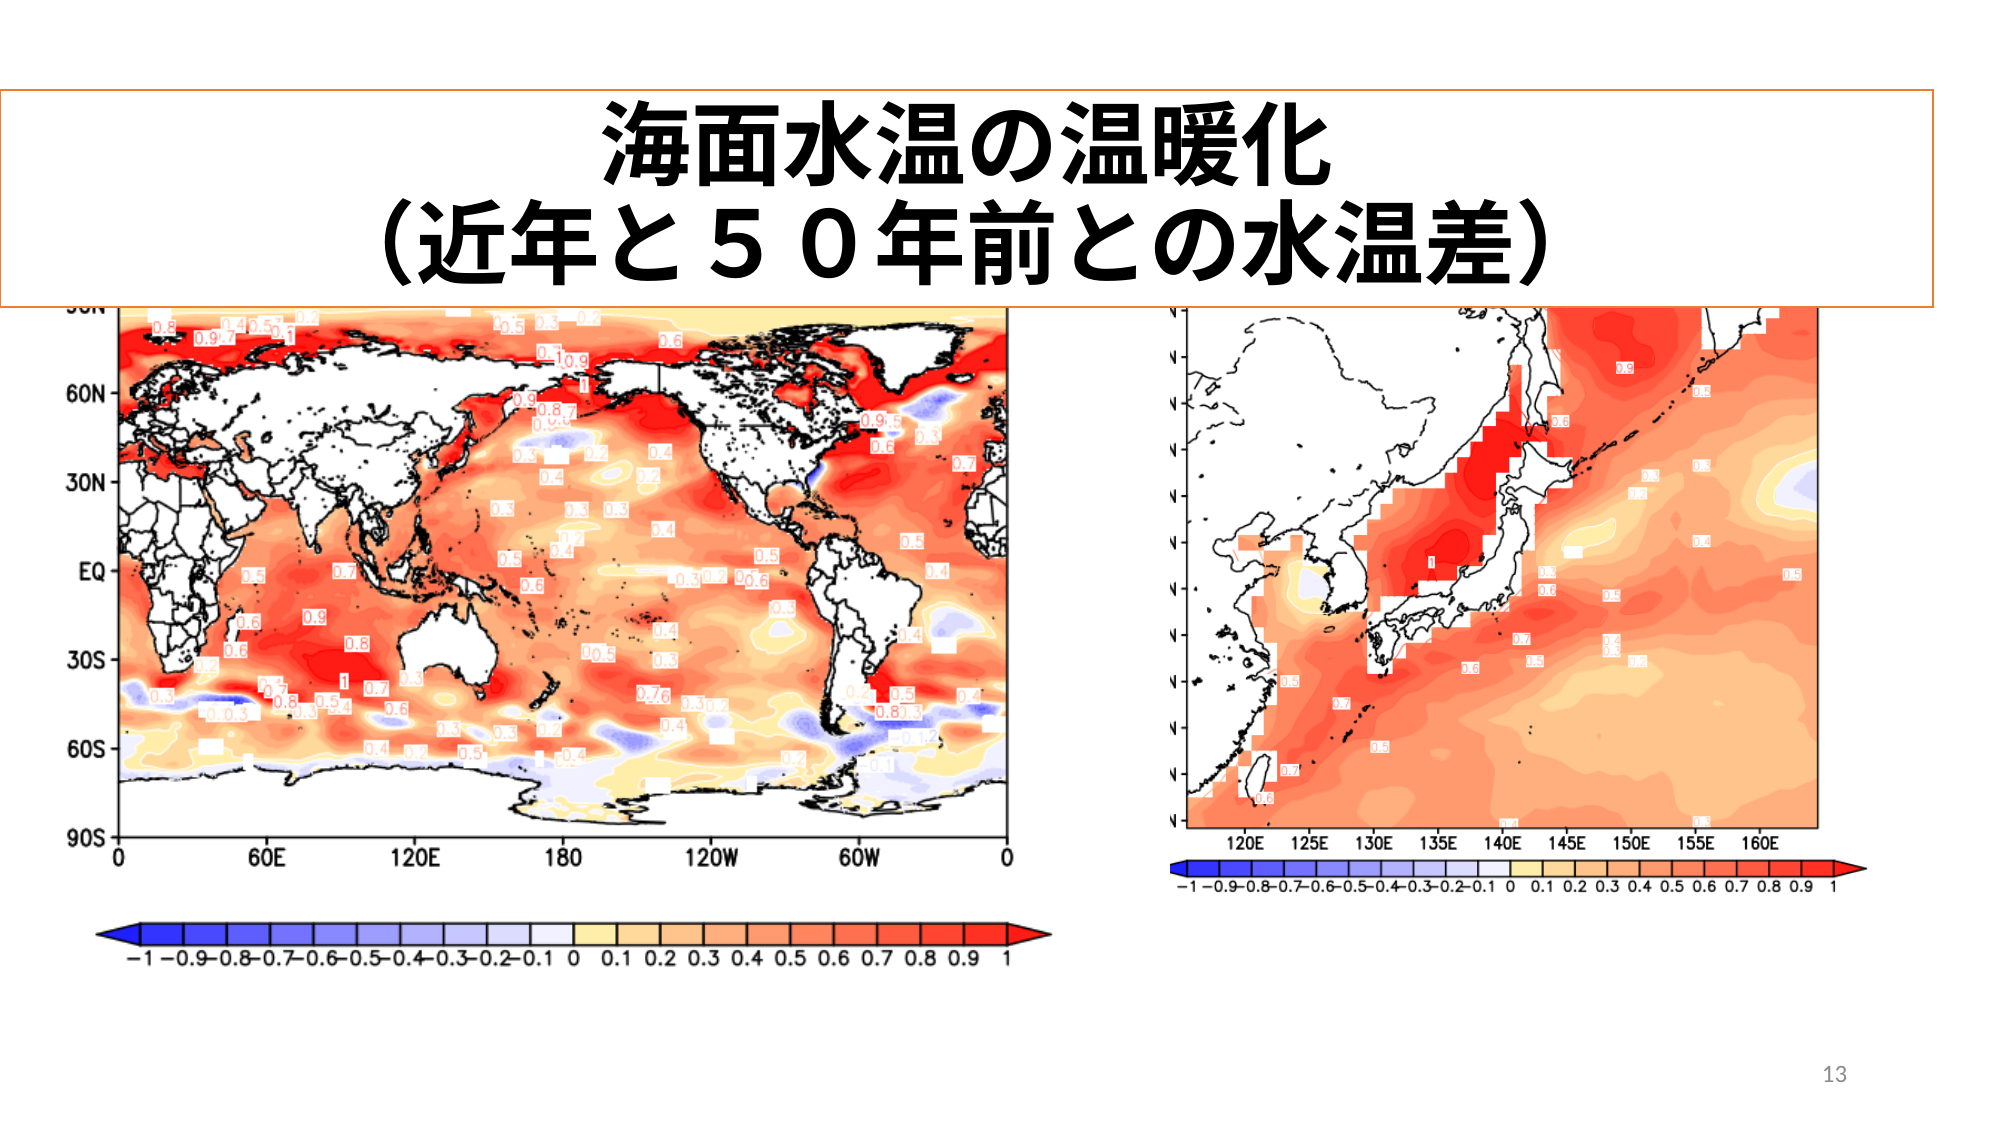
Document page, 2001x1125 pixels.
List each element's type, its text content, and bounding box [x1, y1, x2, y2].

picture [0, 89, 1955, 1010]
title 海面水温の温暖化 （近年と５０年前との水温差） [1170, 89, 1934, 206]
slide_number 13 [1412, 1042, 1863, 1103]
